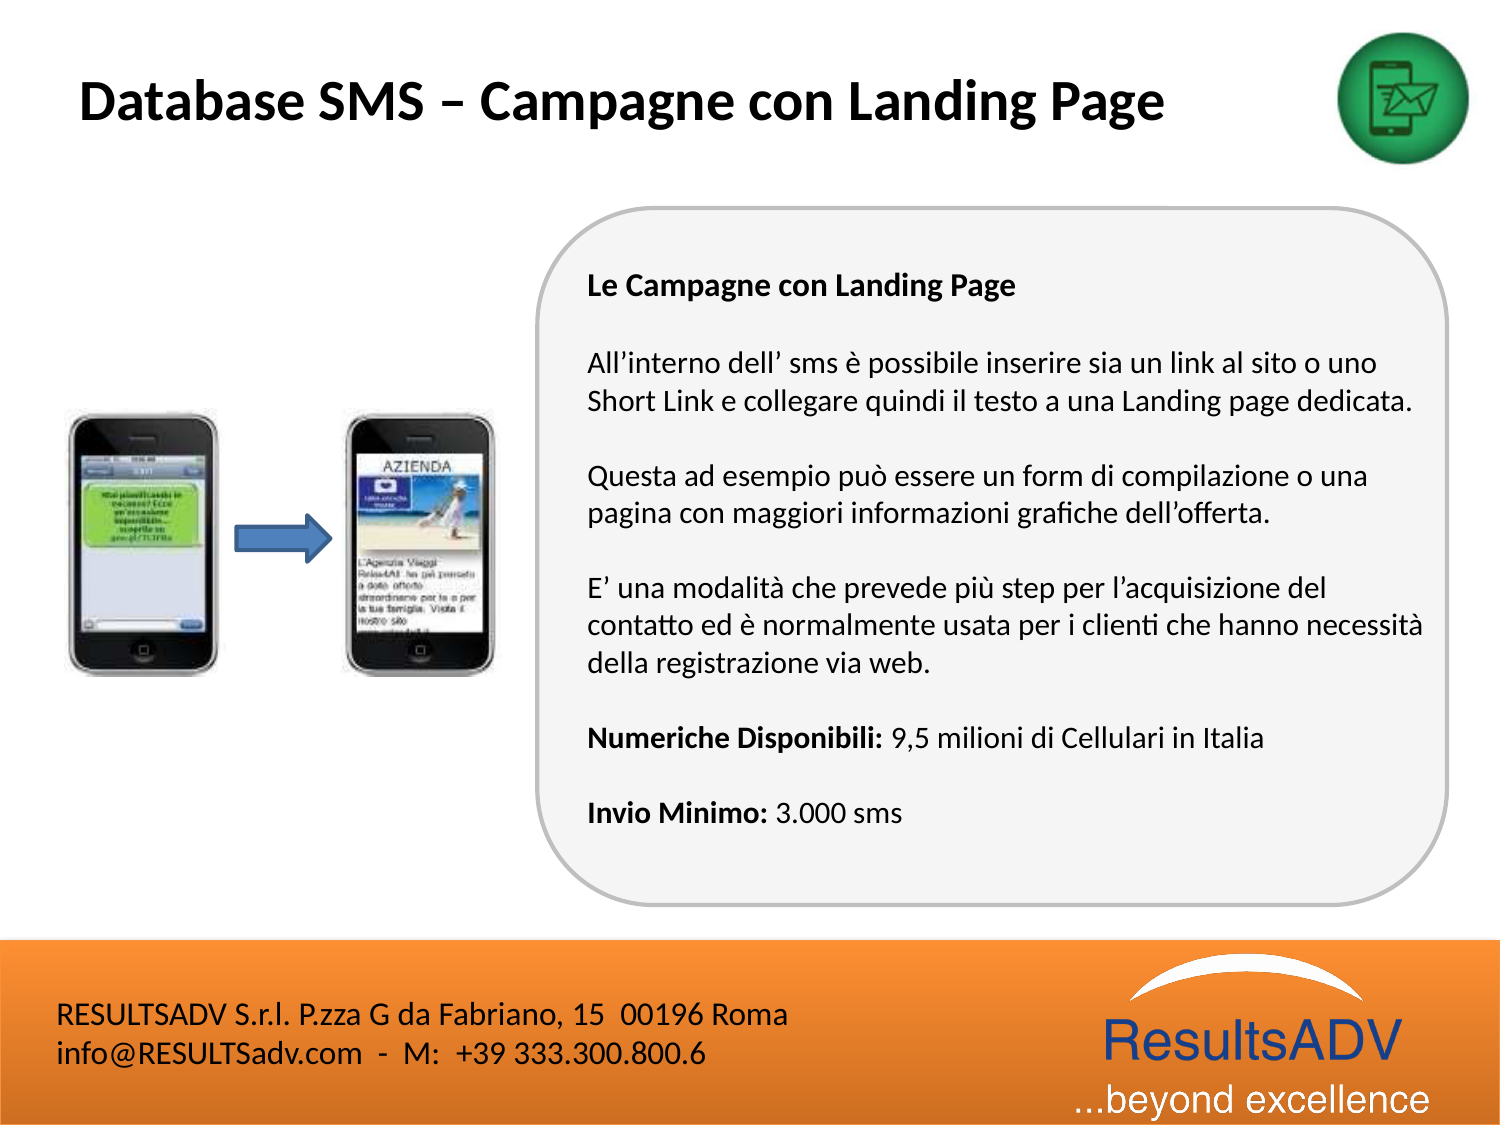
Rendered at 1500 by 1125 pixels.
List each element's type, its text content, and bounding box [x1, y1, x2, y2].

text_box Le Campagne con Landing Page All’interno dell’ sms è possibile inserire sia un link al sito o uno Short Link e collegare quindi il testo a una Landing page dedicata. Questa ad esempio può essere un form di compilazione o una pagina con maggiori informazioni grafiche dell’offerta. E’ una modalità che prevede più step per l’acquisizione del contatto ed è normalmente usata per i clienti che hanno necessità della registrazione via web. Numeriche Disponibili: 9,5 milioni di Cellulari in Italia Invio Minimo: 3.000 sms [572, 255, 1447, 837]
text_box RESULTSADV S.r.l. P.zza G da Fabriano, 15 00196 Roma info@RESULTSadv.com - M: +39 333.300.800.6 [41, 984, 916, 1086]
text_box [535, 205, 1439, 908]
text_box Database SMS – Campagne con Landing Page [64, 54, 1270, 140]
picture [64, 408, 226, 678]
picture [979, 875, 1500, 1125]
text_box [0, 940, 974, 1125]
text_box [234, 513, 333, 564]
picture [340, 408, 503, 678]
picture [1333, 30, 1478, 173]
